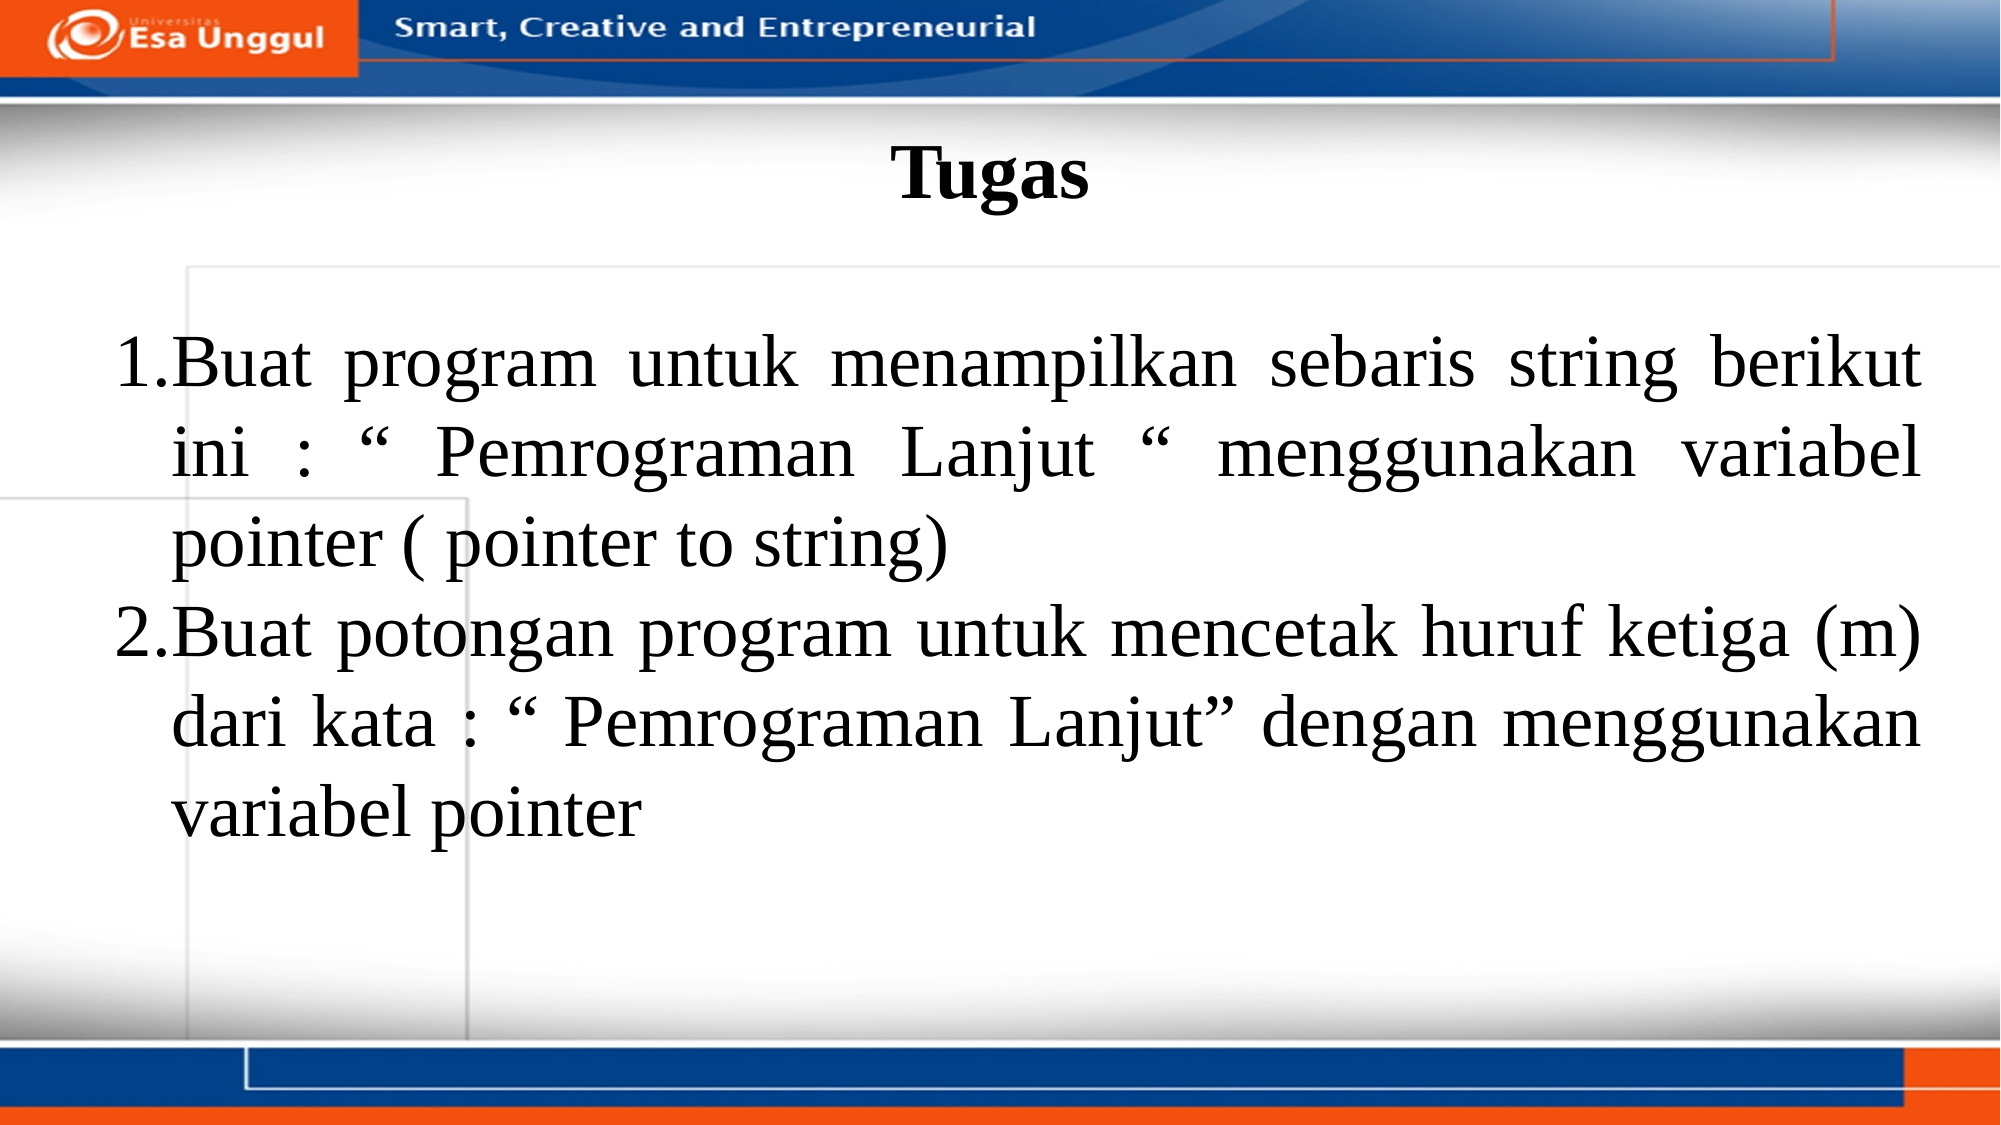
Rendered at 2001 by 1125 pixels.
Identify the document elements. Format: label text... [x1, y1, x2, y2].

title Tugas [99, 101, 1900, 233]
text_box Buat program untuk menampilkan sebaris string berikut ini : “ Pemrograman Lanjut “ menggunakan variabel pointer ( pointer to string) Buat potongan program untuk mencetak huruf ketiga (m) dari kata : “ Pemrograman Lanjut” dengan menggunakan variabel pointer [99, 303, 1939, 859]
picture [0, 0, 2001, 1125]
